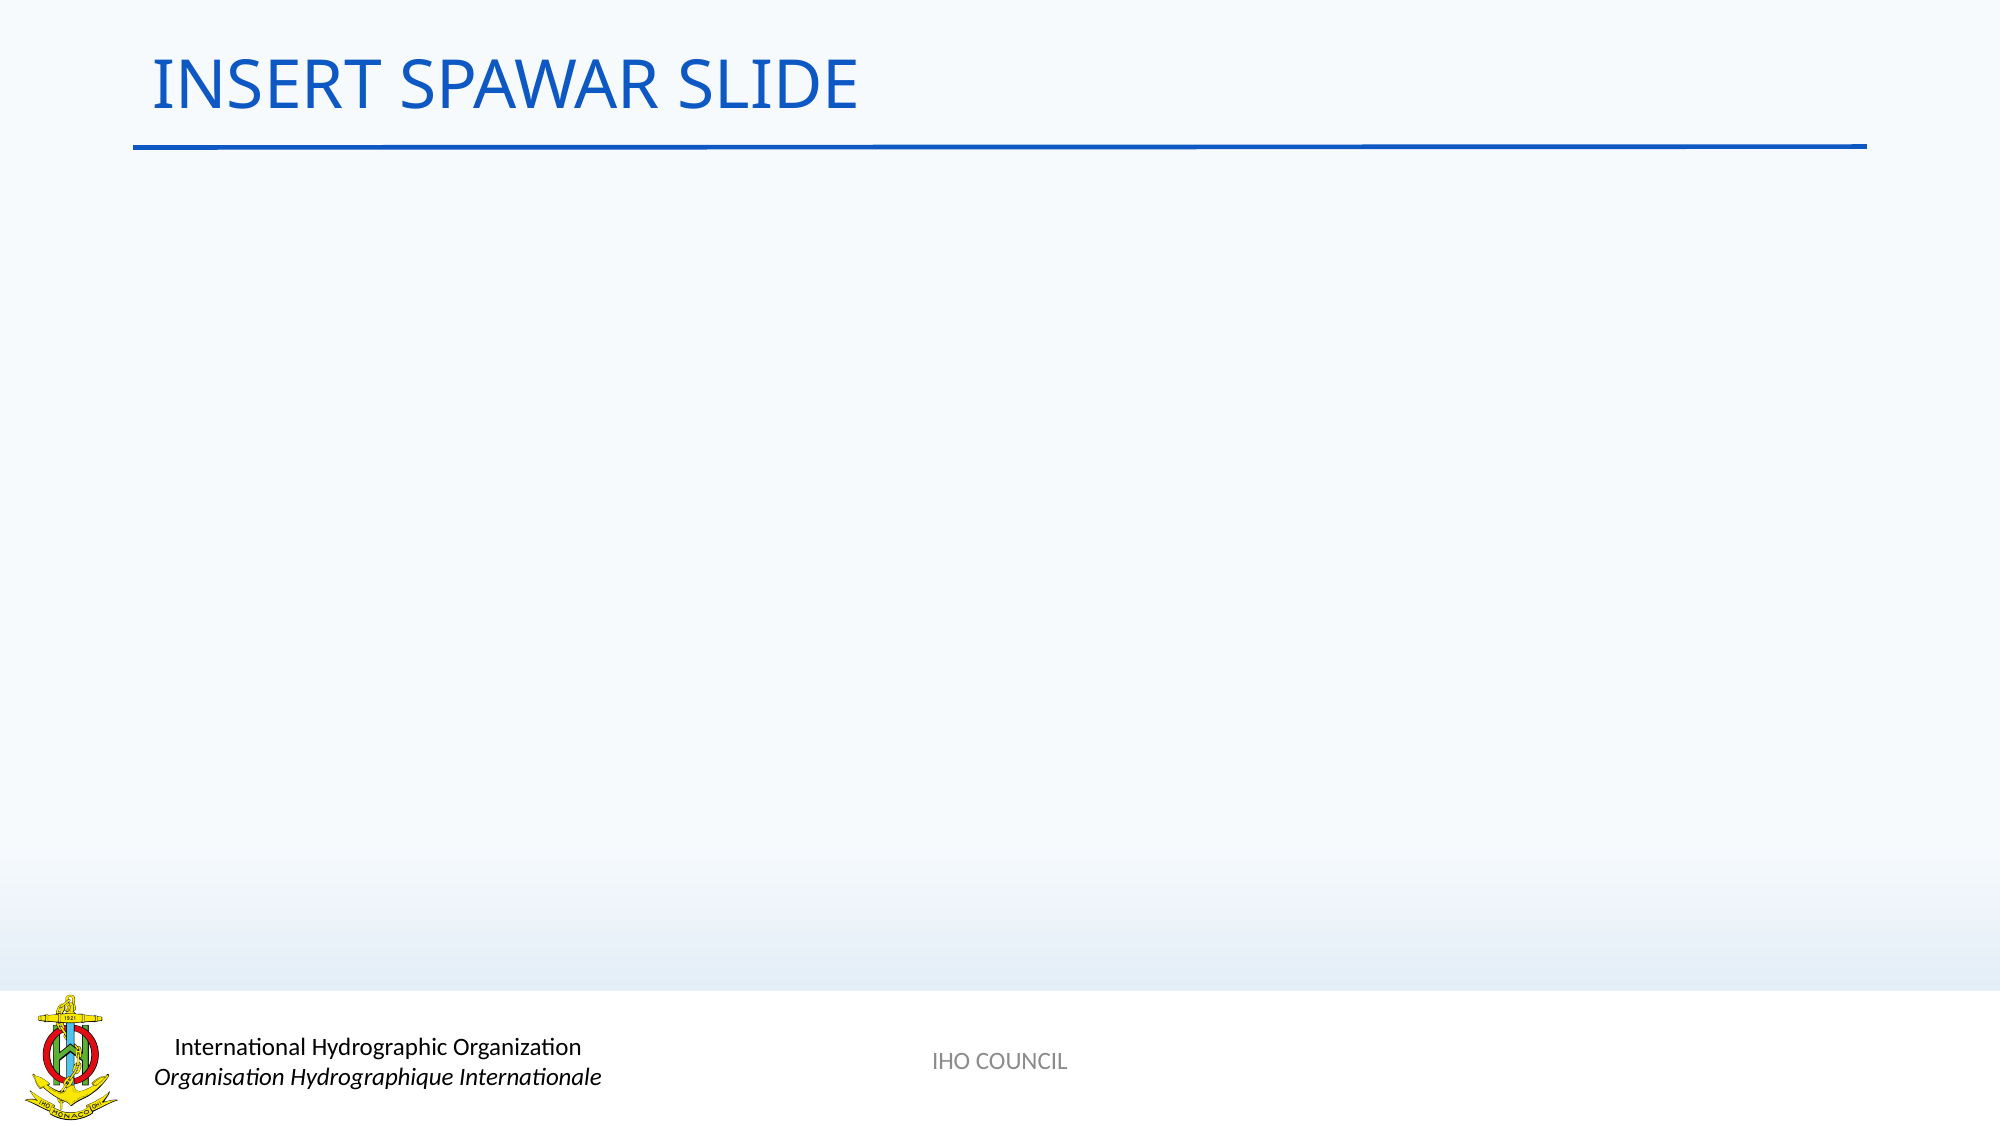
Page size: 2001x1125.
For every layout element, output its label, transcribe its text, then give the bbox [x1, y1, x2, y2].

title INSERT SPAWAR SLIDE [137, 42, 1863, 132]
footer IHO COUNCIL [662, 1029, 1338, 1090]
picture [17, 990, 122, 1125]
